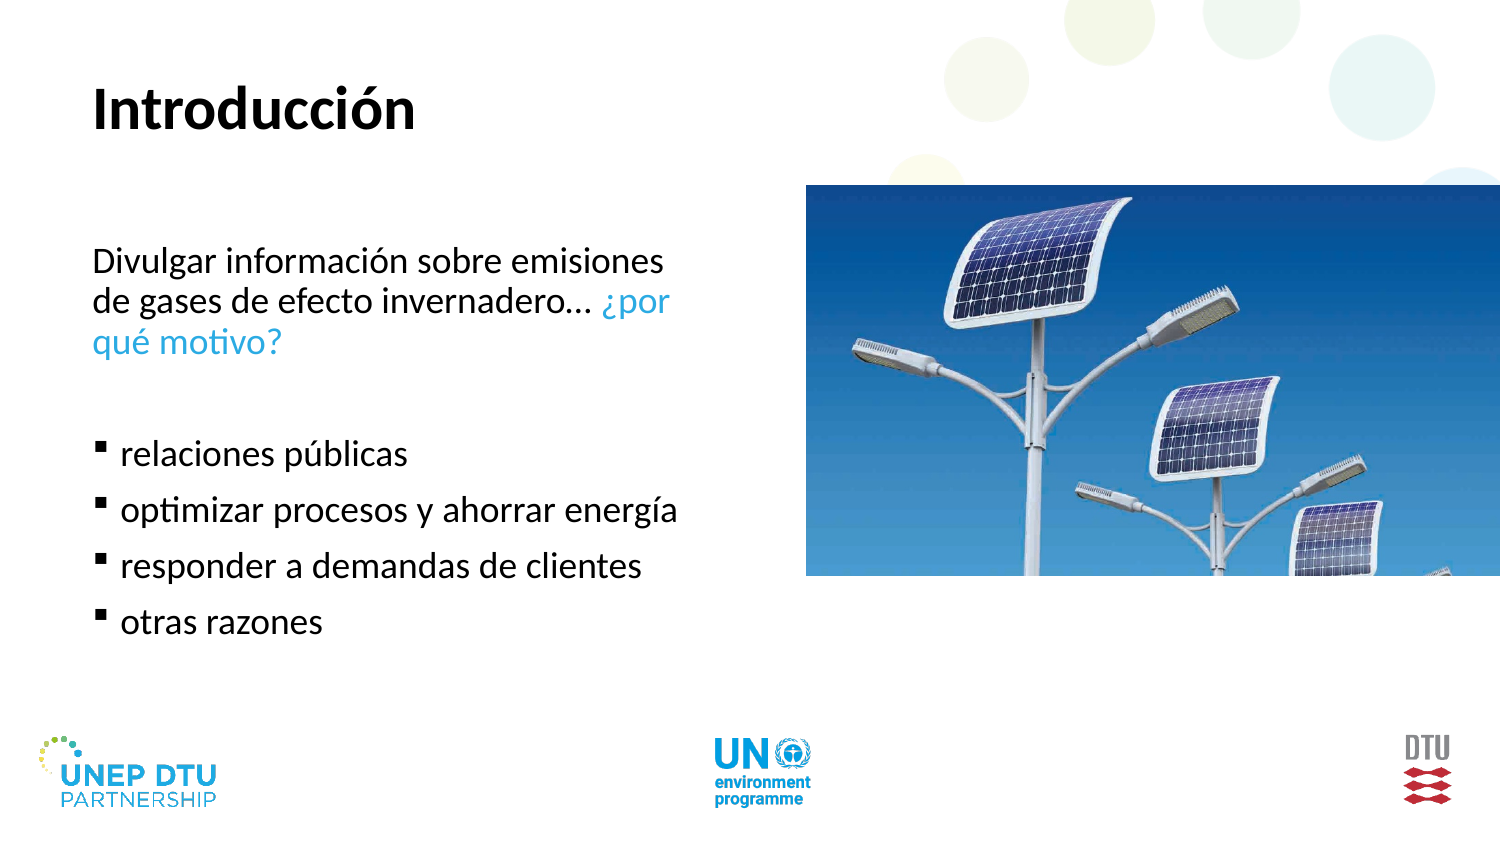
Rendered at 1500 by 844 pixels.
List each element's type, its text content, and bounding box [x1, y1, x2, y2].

picture [1402, 733, 1452, 805]
text_box Introducción [77, 69, 1408, 151]
picture [714, 737, 811, 809]
picture [751, 737, 761, 754]
picture [719, 798, 742, 809]
list Divulgar información sobre emisiones de gases de efecto invernadero… ¿por qué motivo? relaciones públicas optimizar procesos y ahorrar energía responder a demandas de clientes otras razones [77, 172, 716, 717]
picture [722, 737, 732, 763]
picture [806, 0, 1500, 576]
picture [38, 735, 216, 807]
